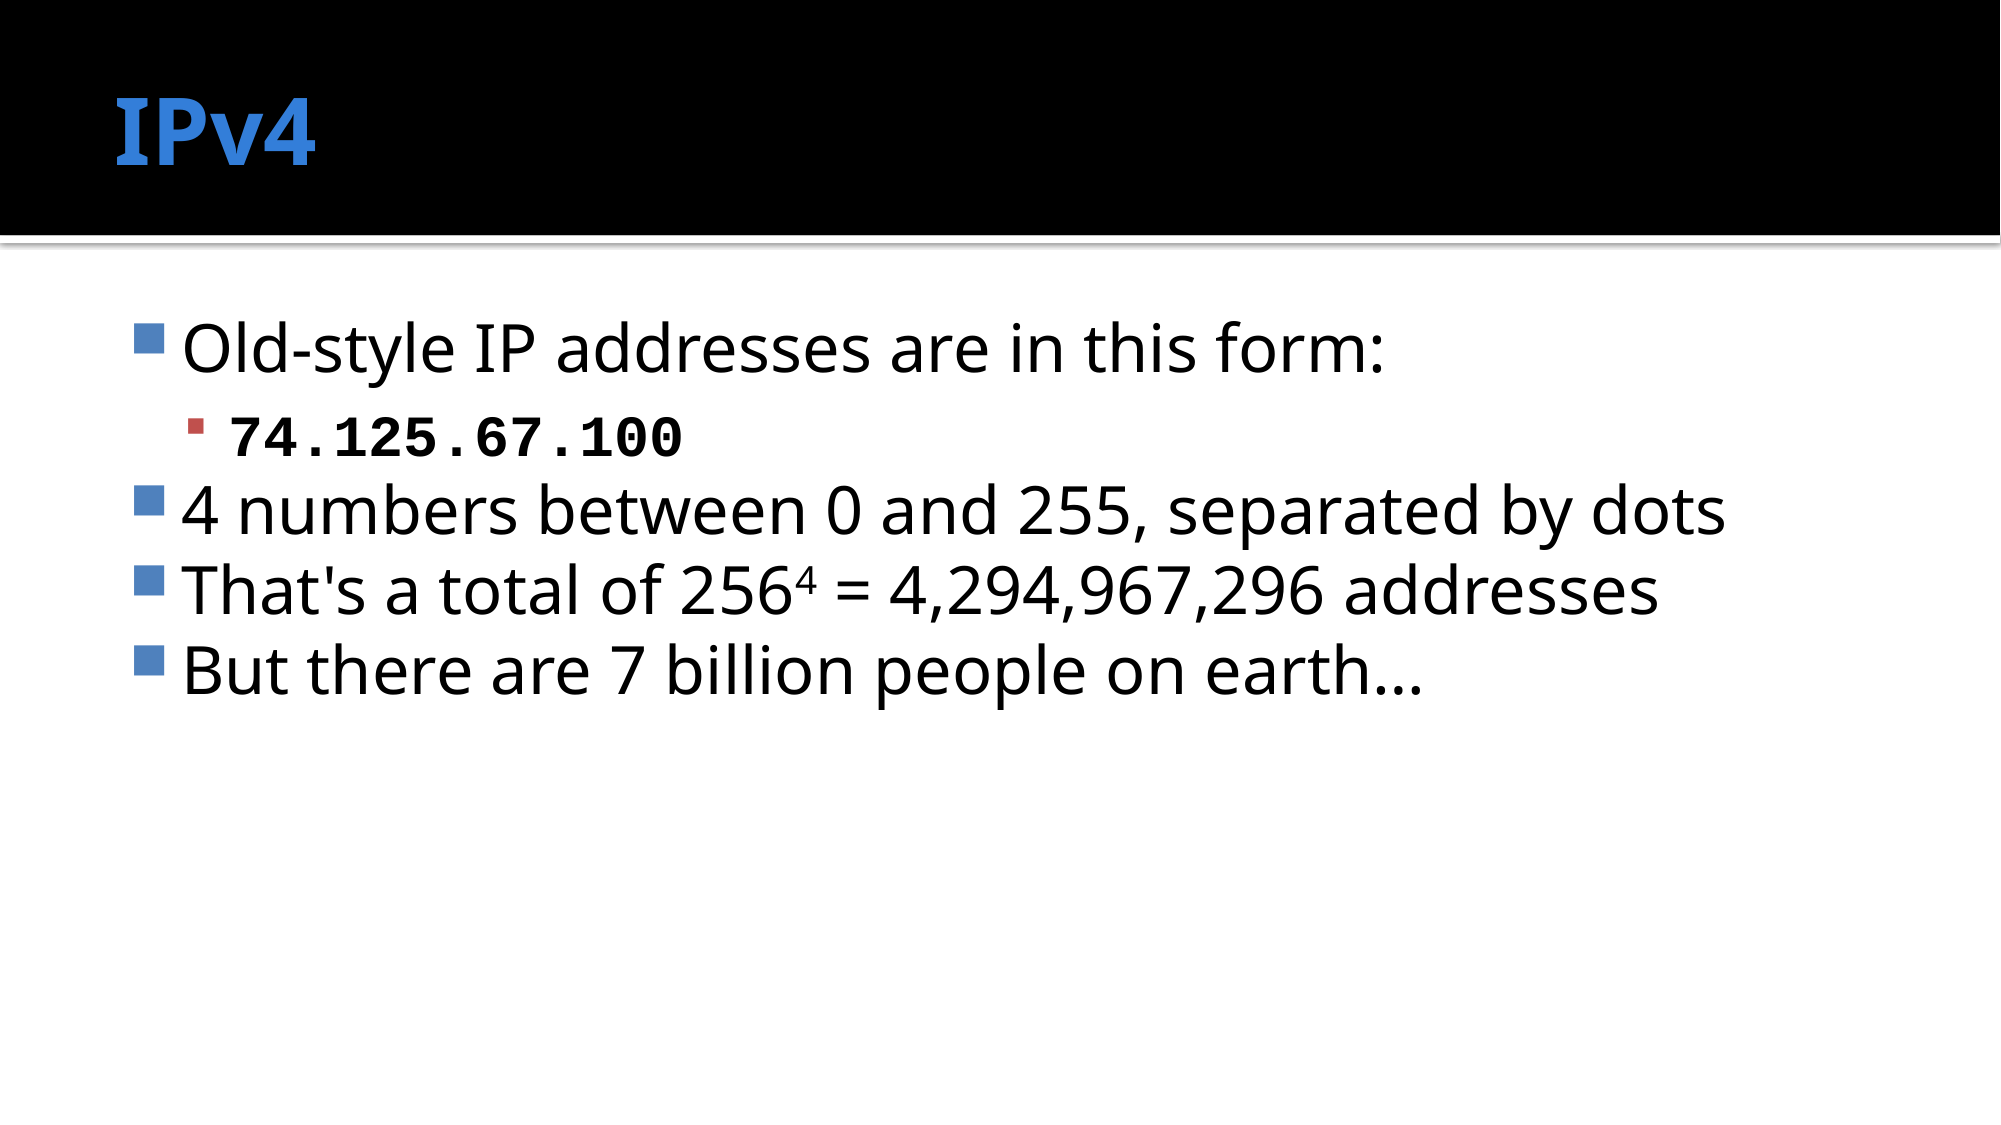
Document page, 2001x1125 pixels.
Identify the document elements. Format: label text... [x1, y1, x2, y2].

list Old-style IP addresses are in this form: 74.125.67.100 4 numbers between 0 and 255, separated by dots That's a total of 2564 = 4,294,967,296 addresses But there are 7 billion people on earth… [99, 291, 1900, 1050]
title IPv4 [99, 25, 1900, 231]
